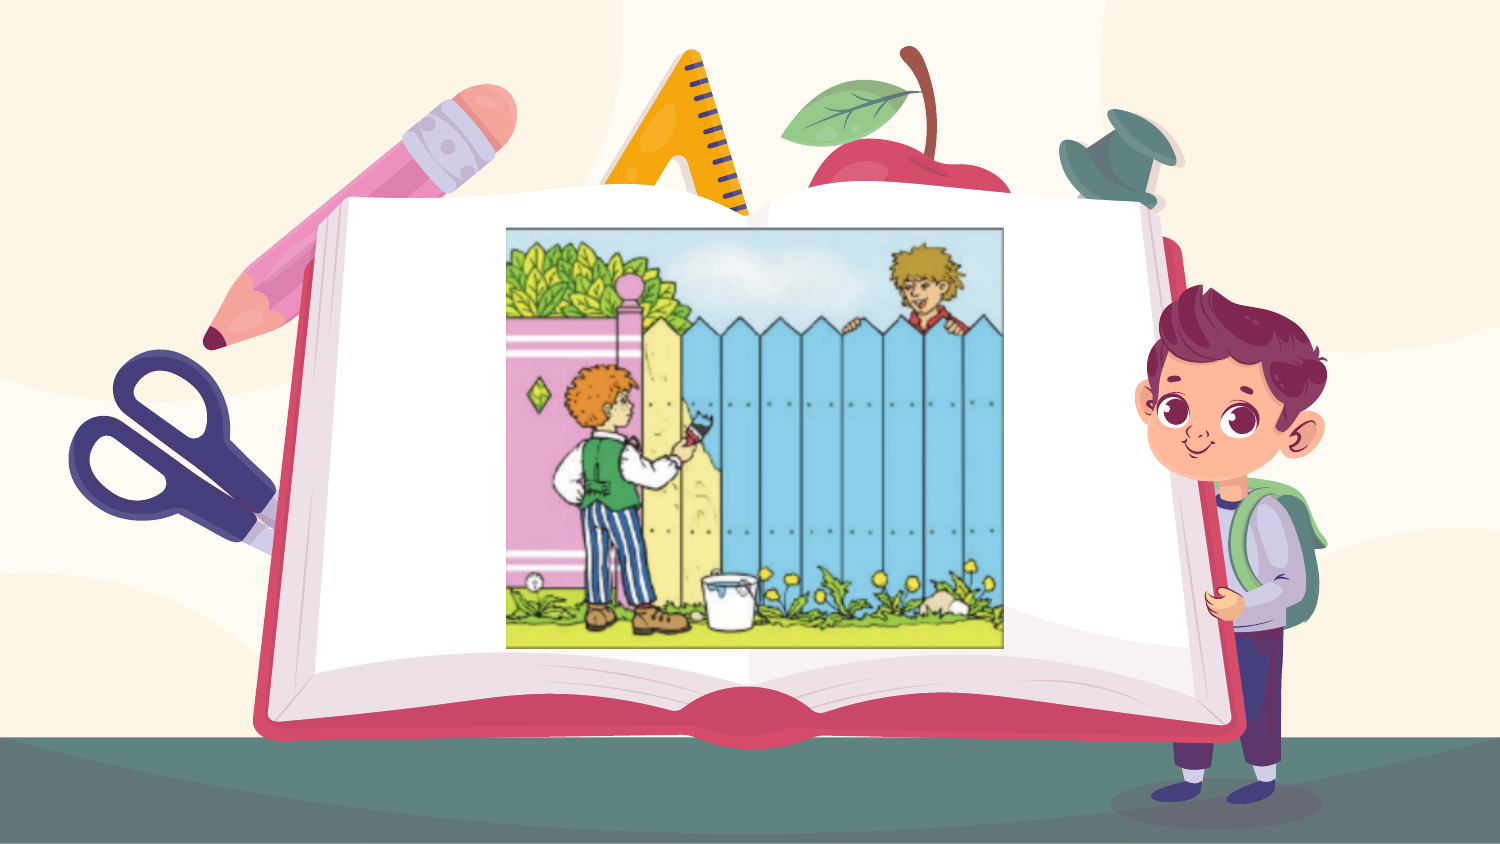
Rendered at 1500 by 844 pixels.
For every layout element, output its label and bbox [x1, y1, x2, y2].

text_box [1109, 628, 1334, 830]
text_box [103, 310, 246, 665]
text_box [575, 82, 805, 179]
text_box [1125, 284, 1332, 621]
text_box [251, 180, 1249, 750]
text_box [767, 48, 1026, 179]
text_box [278, 38, 456, 179]
picture [506, 226, 1004, 649]
text_box [1049, 108, 1188, 179]
